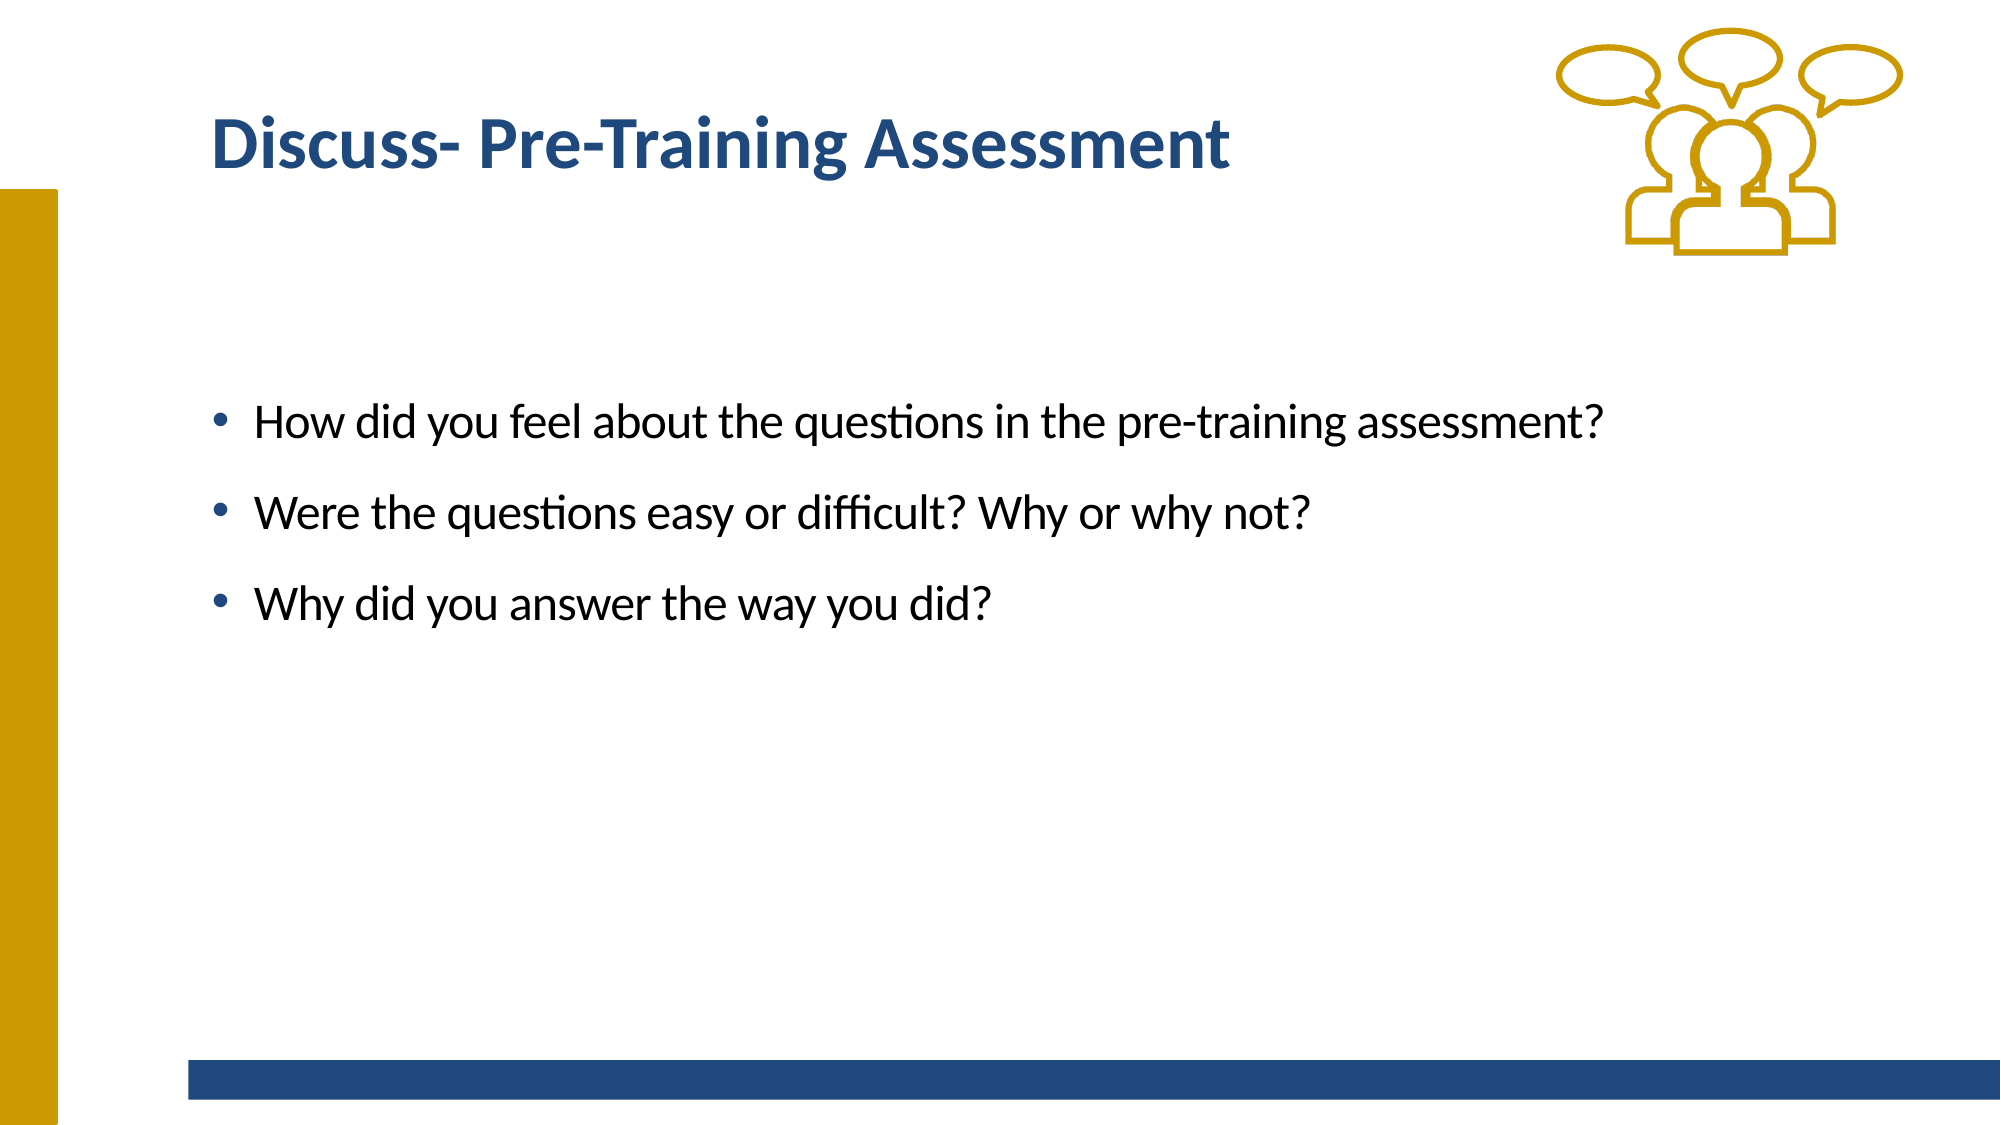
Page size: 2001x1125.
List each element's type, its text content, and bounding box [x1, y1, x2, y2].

list How did you feel about the questions in the pre-training assessment? Were the questions easy or difficult? Why or why not? Why did you answer the way you did? [196, 290, 1900, 1005]
title Discuss- Pre-Training Assessment [196, 45, 1900, 233]
picture [1625, 233, 1836, 263]
